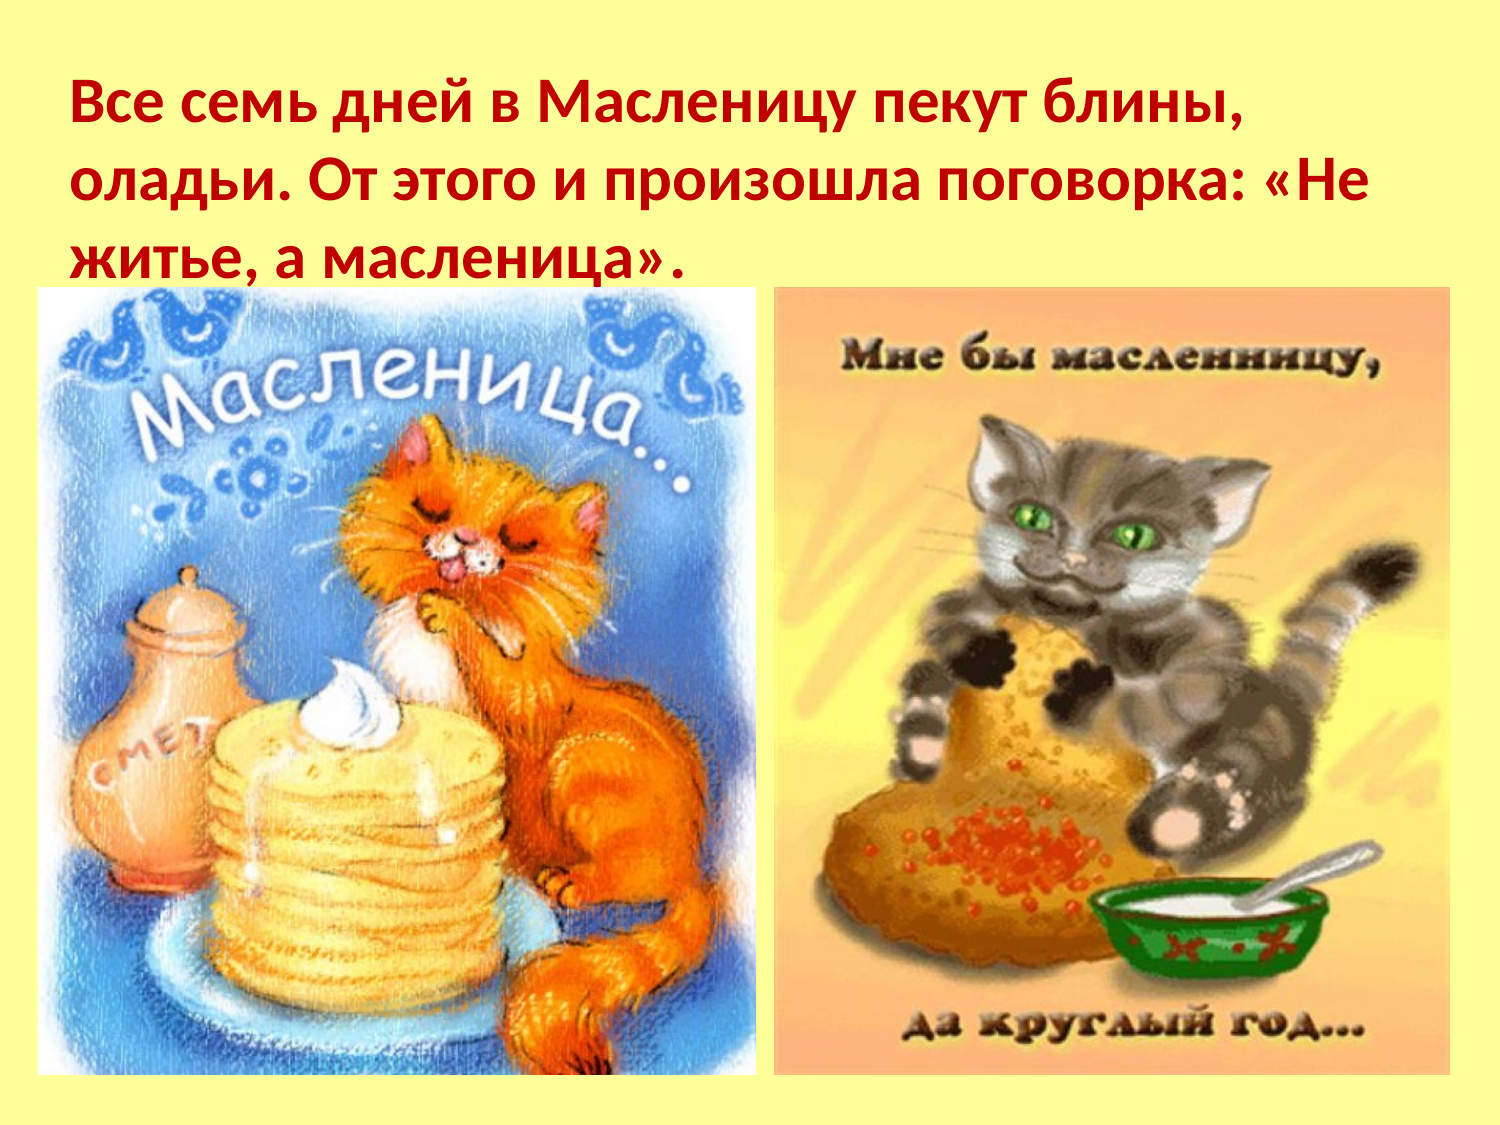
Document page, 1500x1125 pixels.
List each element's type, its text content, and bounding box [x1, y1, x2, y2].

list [774, 287, 1451, 1076]
list Все семь дней в Масленицу пекут блины, оладьи. От этого и произошла поговорка: «Не житье, а масленица». [0, 50, 1500, 300]
picture [37, 287, 757, 1076]
